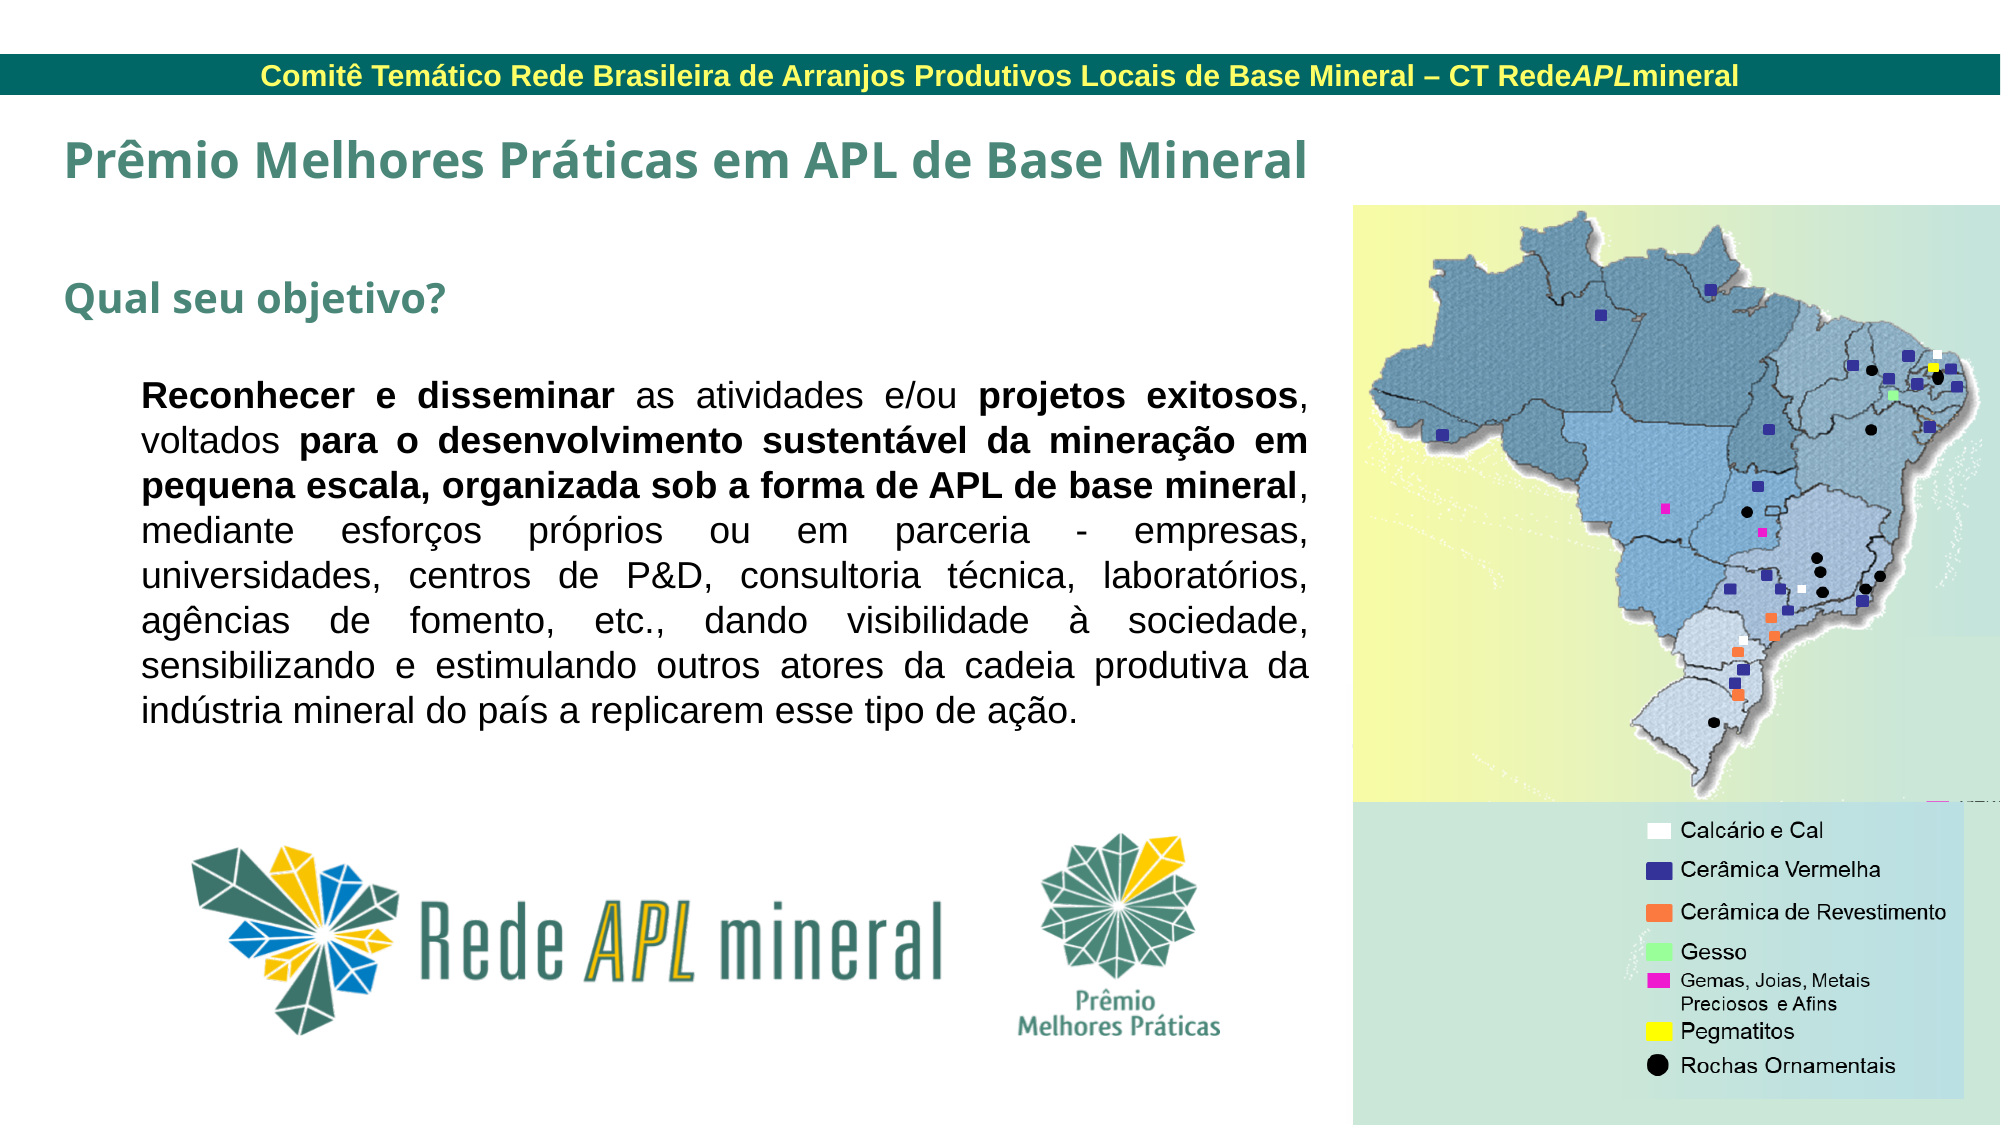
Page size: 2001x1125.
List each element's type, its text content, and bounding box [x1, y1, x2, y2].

text_box Prêmio Melhores Práticas em APL de Base Mineral [48, 121, 1612, 197]
text_box Reconhecer e disseminar as atividades e/ou projetos exitosos, voltados para o desenvolvimento sustentável da mineração em pequena escala, organizada sob a forma de APL de base mineral, mediante esforços próprios ou em parceria - empresas, universidades, centros de P&D, consultoria técnica, laboratórios, agências de fomento, etc., dando visibilidade à sociedade, sensibilizando e estimulando outros atores da cadeia produtiva da indústria mineral do país a replicarem esse tipo de ação. [126, 363, 1324, 739]
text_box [1352, 204, 2000, 1125]
text_box Qual seu objetivo? [48, 264, 541, 330]
picture [191, 833, 1220, 1036]
